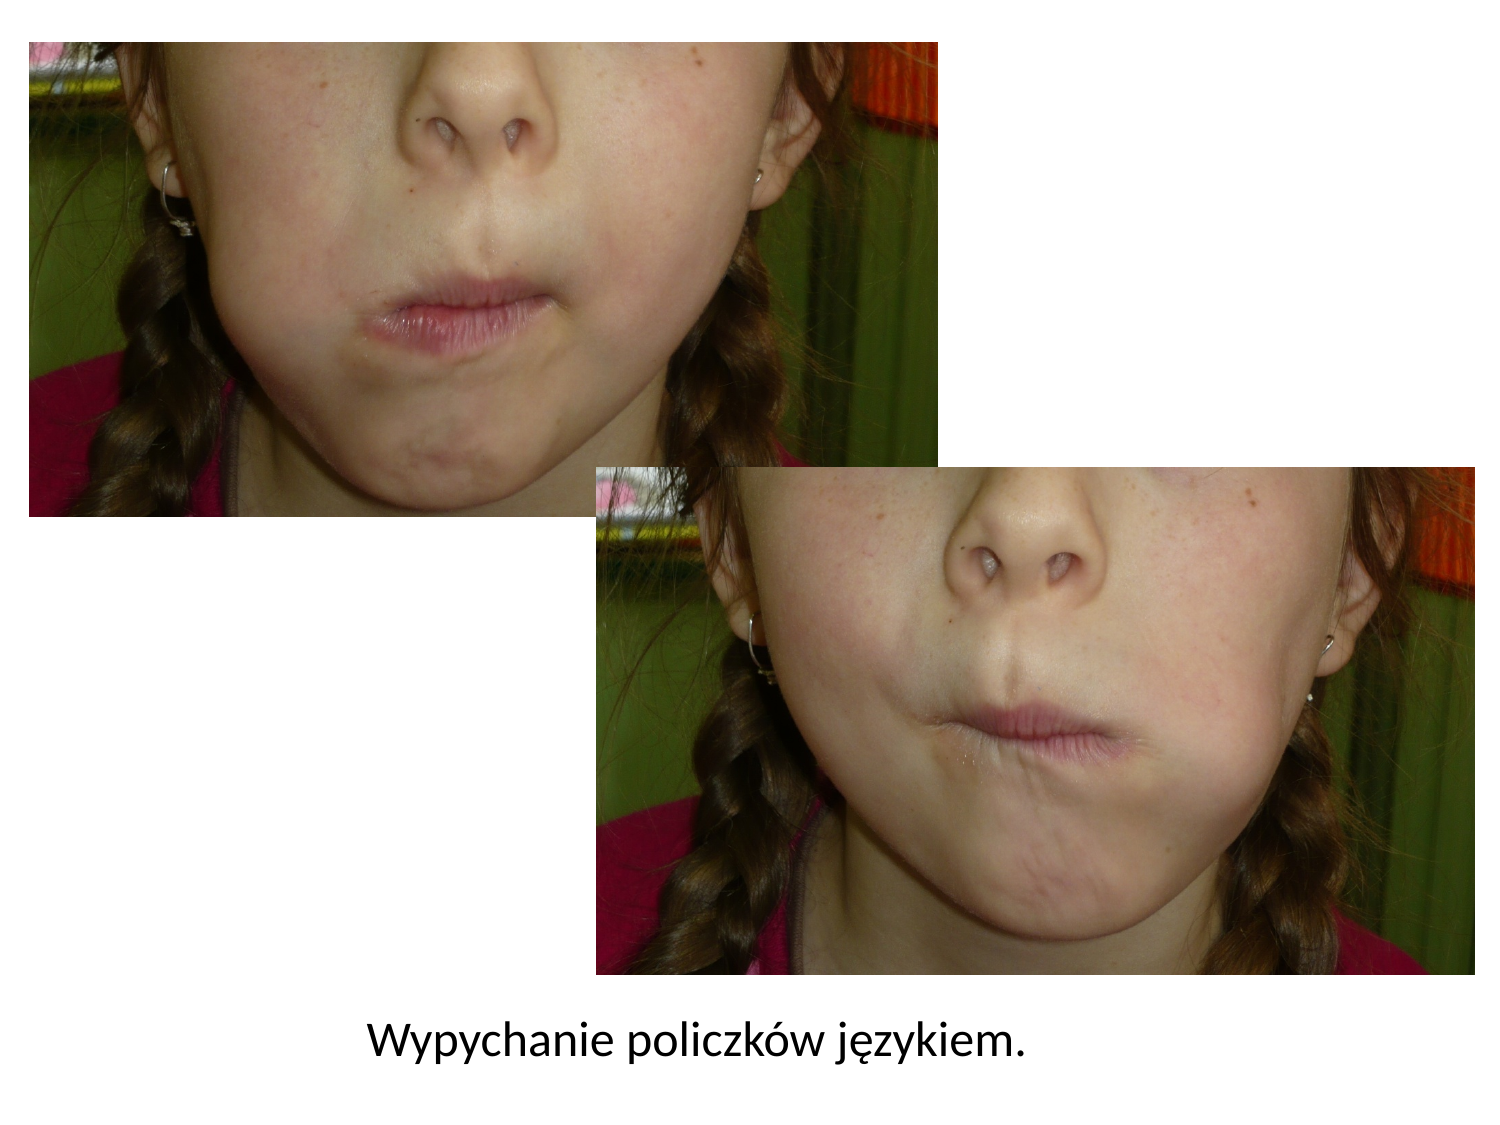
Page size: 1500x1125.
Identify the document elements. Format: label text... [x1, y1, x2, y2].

text_box Wypychanie policzków językiem. [76, 999, 1317, 1075]
picture [29, 42, 1475, 975]
